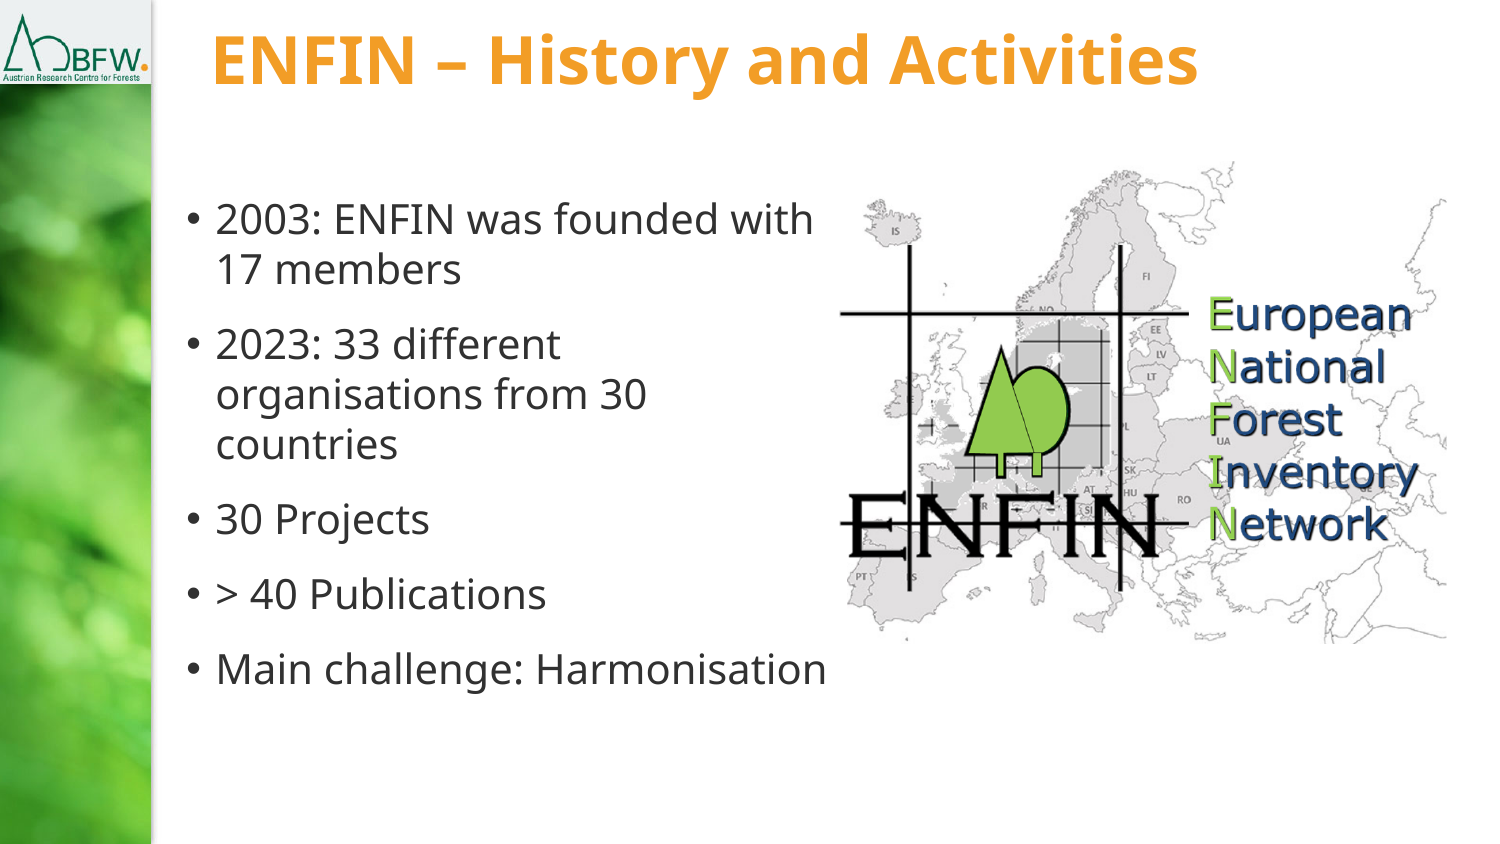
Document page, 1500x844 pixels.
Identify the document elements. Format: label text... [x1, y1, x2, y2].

title ENFIN – History and Activities [195, 10, 1459, 104]
picture [838, 161, 1483, 644]
text_box 2003: ENFIN was founded with 17 members 2023: 33 different organisations from 30 countries 30 Projects > 40 Publications Main challenge: Harmonisation [171, 185, 845, 682]
picture [0, 0, 172, 844]
